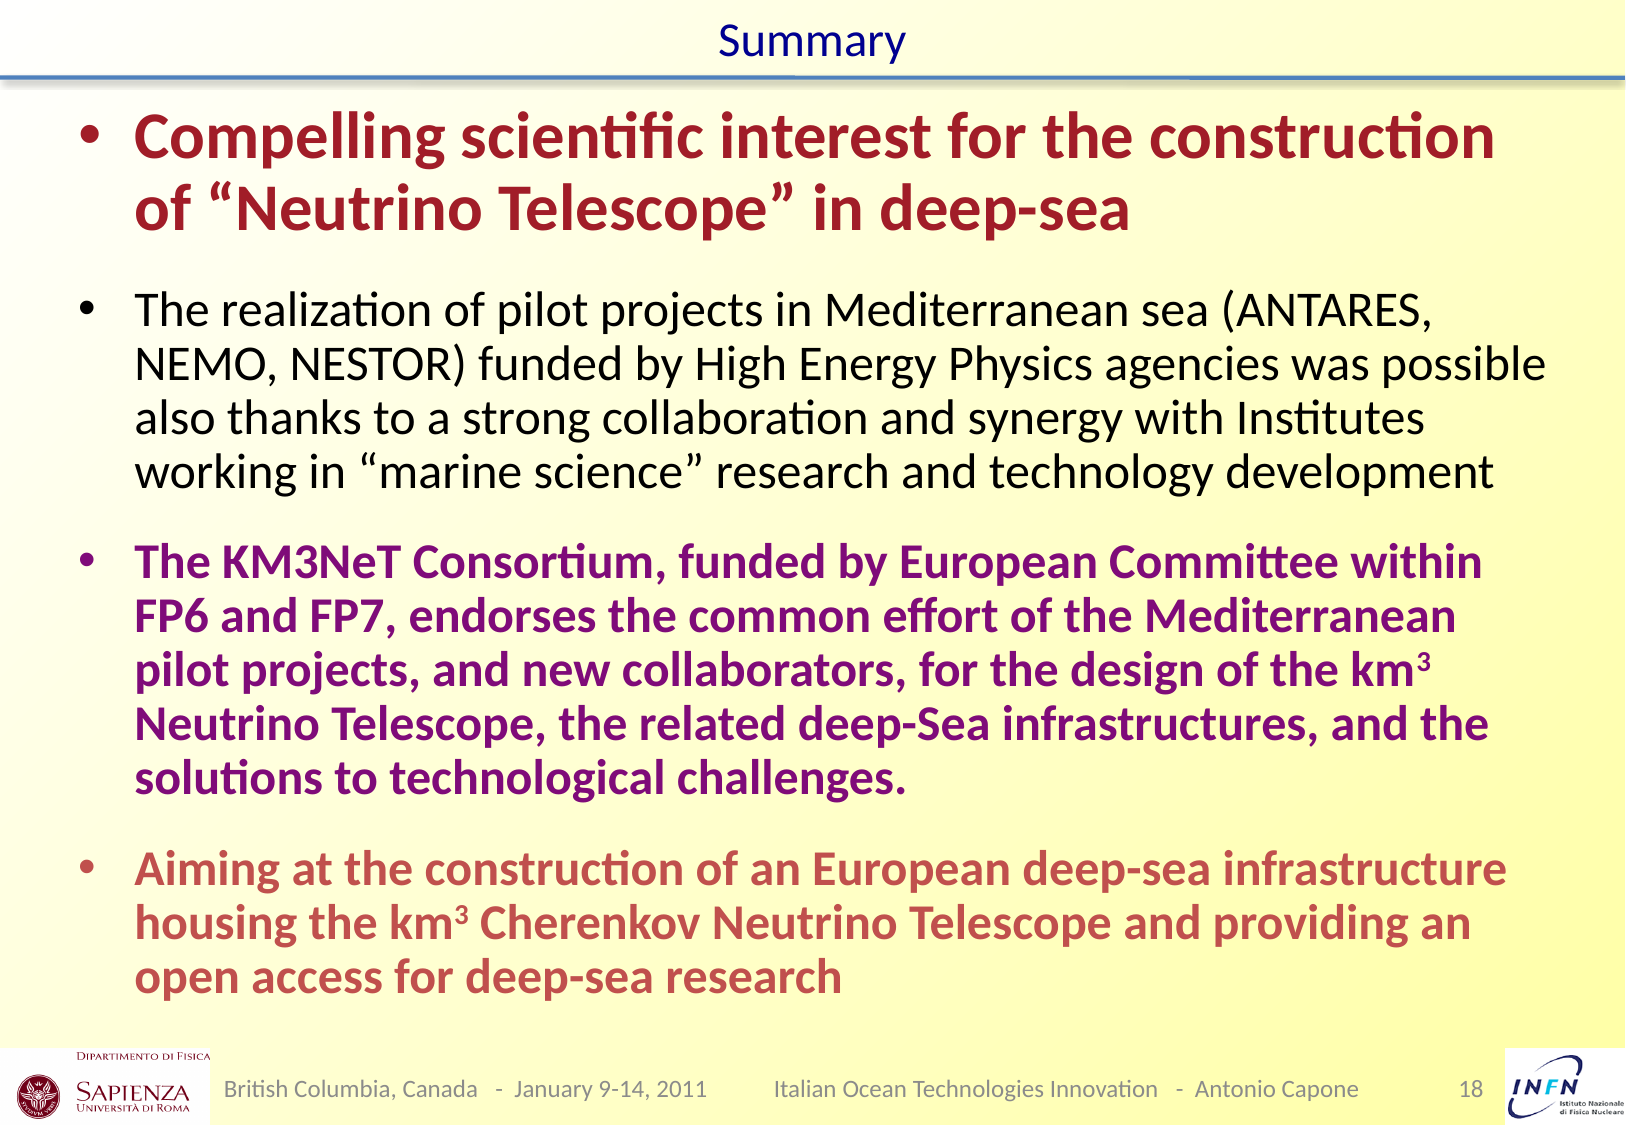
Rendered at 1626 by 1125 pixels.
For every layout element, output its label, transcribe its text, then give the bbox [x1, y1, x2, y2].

picture [0, 1048, 210, 1125]
list Compelling scientific interest for the construction of “Neutrino Telescope” in deep-sea The realization of pilot projects in Mediterranean sea (ANTARES, NEMO, NESTOR) funded by High Energy Physics agencies was possible also thanks to a strong collaboration and synergy with Institutes working in “marine science” research and technology development The KM3NeT Consortium, funded by European Committee within FP6 and FP7, endorses the common effort of the Mediterranean pilot projects, and new collaborators, for the design of the km3 Neutrino Telescope, the related deep-Sea infrastructures, and the solutions to technological challenges. Aiming at the construction of an European deep-sea infrastructure housing the km3 Cherenkov Neutrino Telescope and providing an open access for deep-sea research [63, 93, 1569, 1032]
slide_number 18 [1407, 1072, 1499, 1103]
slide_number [208, 1072, 735, 1103]
picture [1505, 1048, 1626, 1125]
title Summary [0, 0, 1625, 74]
footer Italian Ocean Technologies Innovation - Antonio Capone [745, 1072, 1395, 1103]
